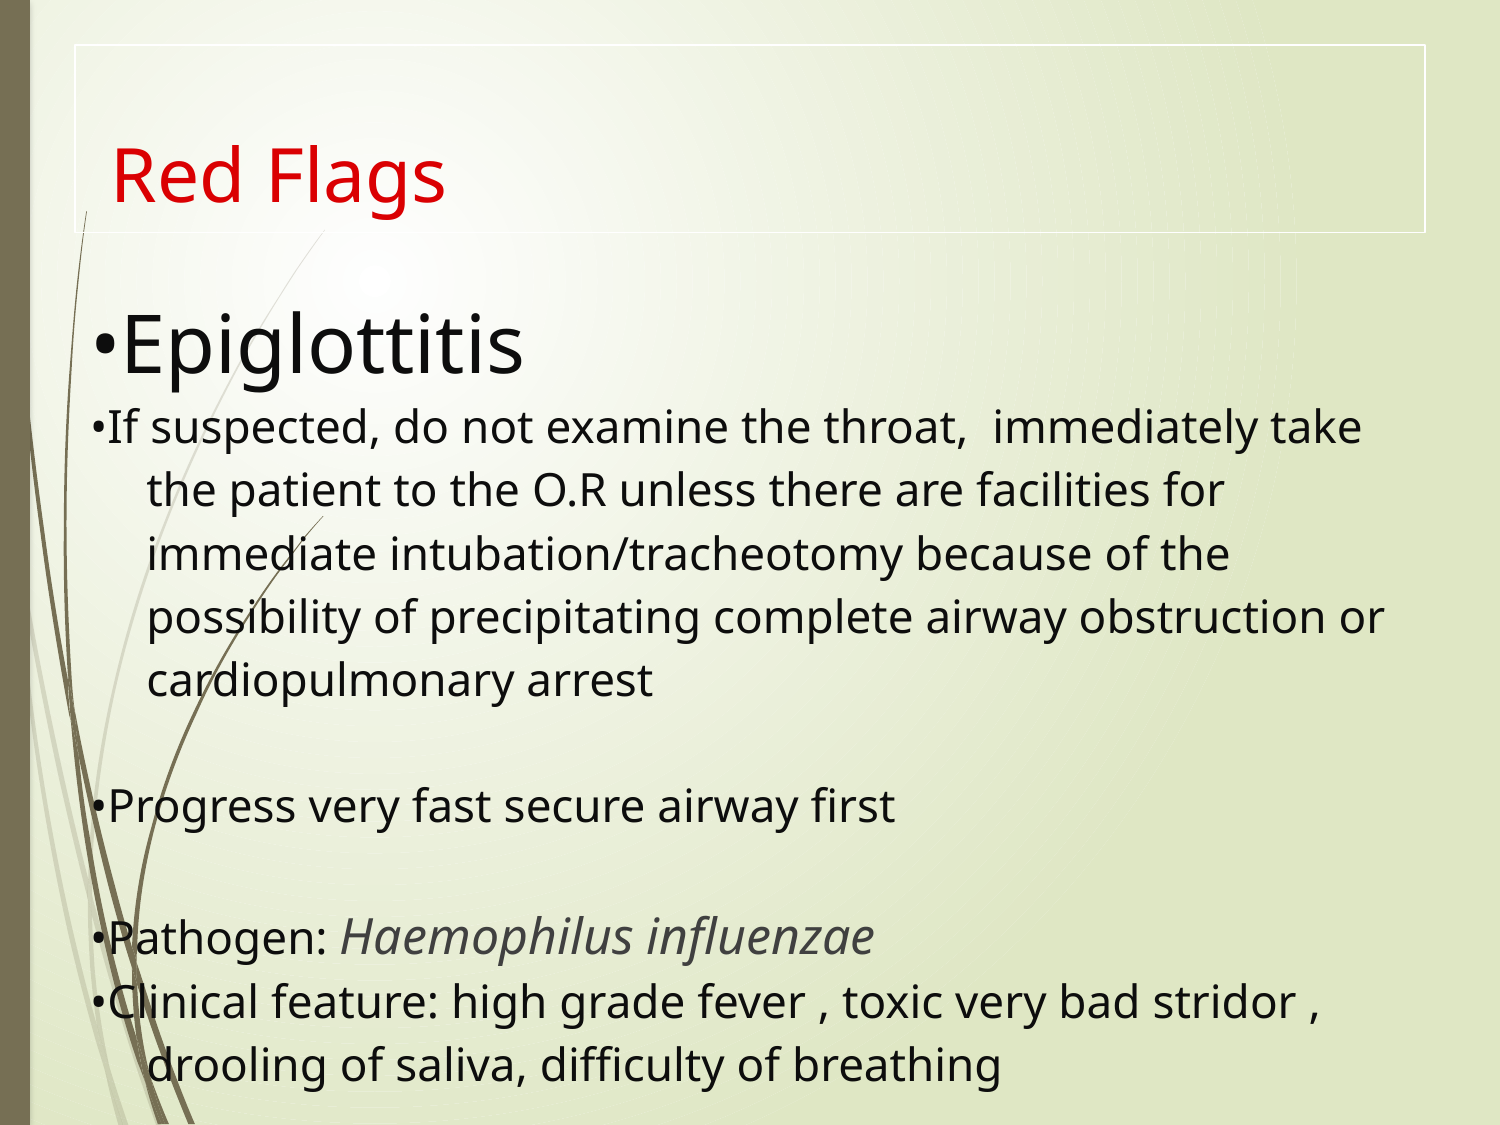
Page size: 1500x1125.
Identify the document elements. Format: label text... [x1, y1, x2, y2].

list •Epiglottitis •If suspected, do not examine the throat, immediately take the patient to the O.R unless there are facilities for immediate intubation/tracheotomy because of the possibility of precipitating complete airway obstruction or cardiopulmonary arrest •Progress very fast secure airway first •Pathogen: Haemophilus influenzae •Clinical feature: high grade fever , toxic very bad stridor , drooling of saliva, difficulty of breathing [75, 262, 1425, 1078]
title Red Flags [75, 45, 1425, 233]
